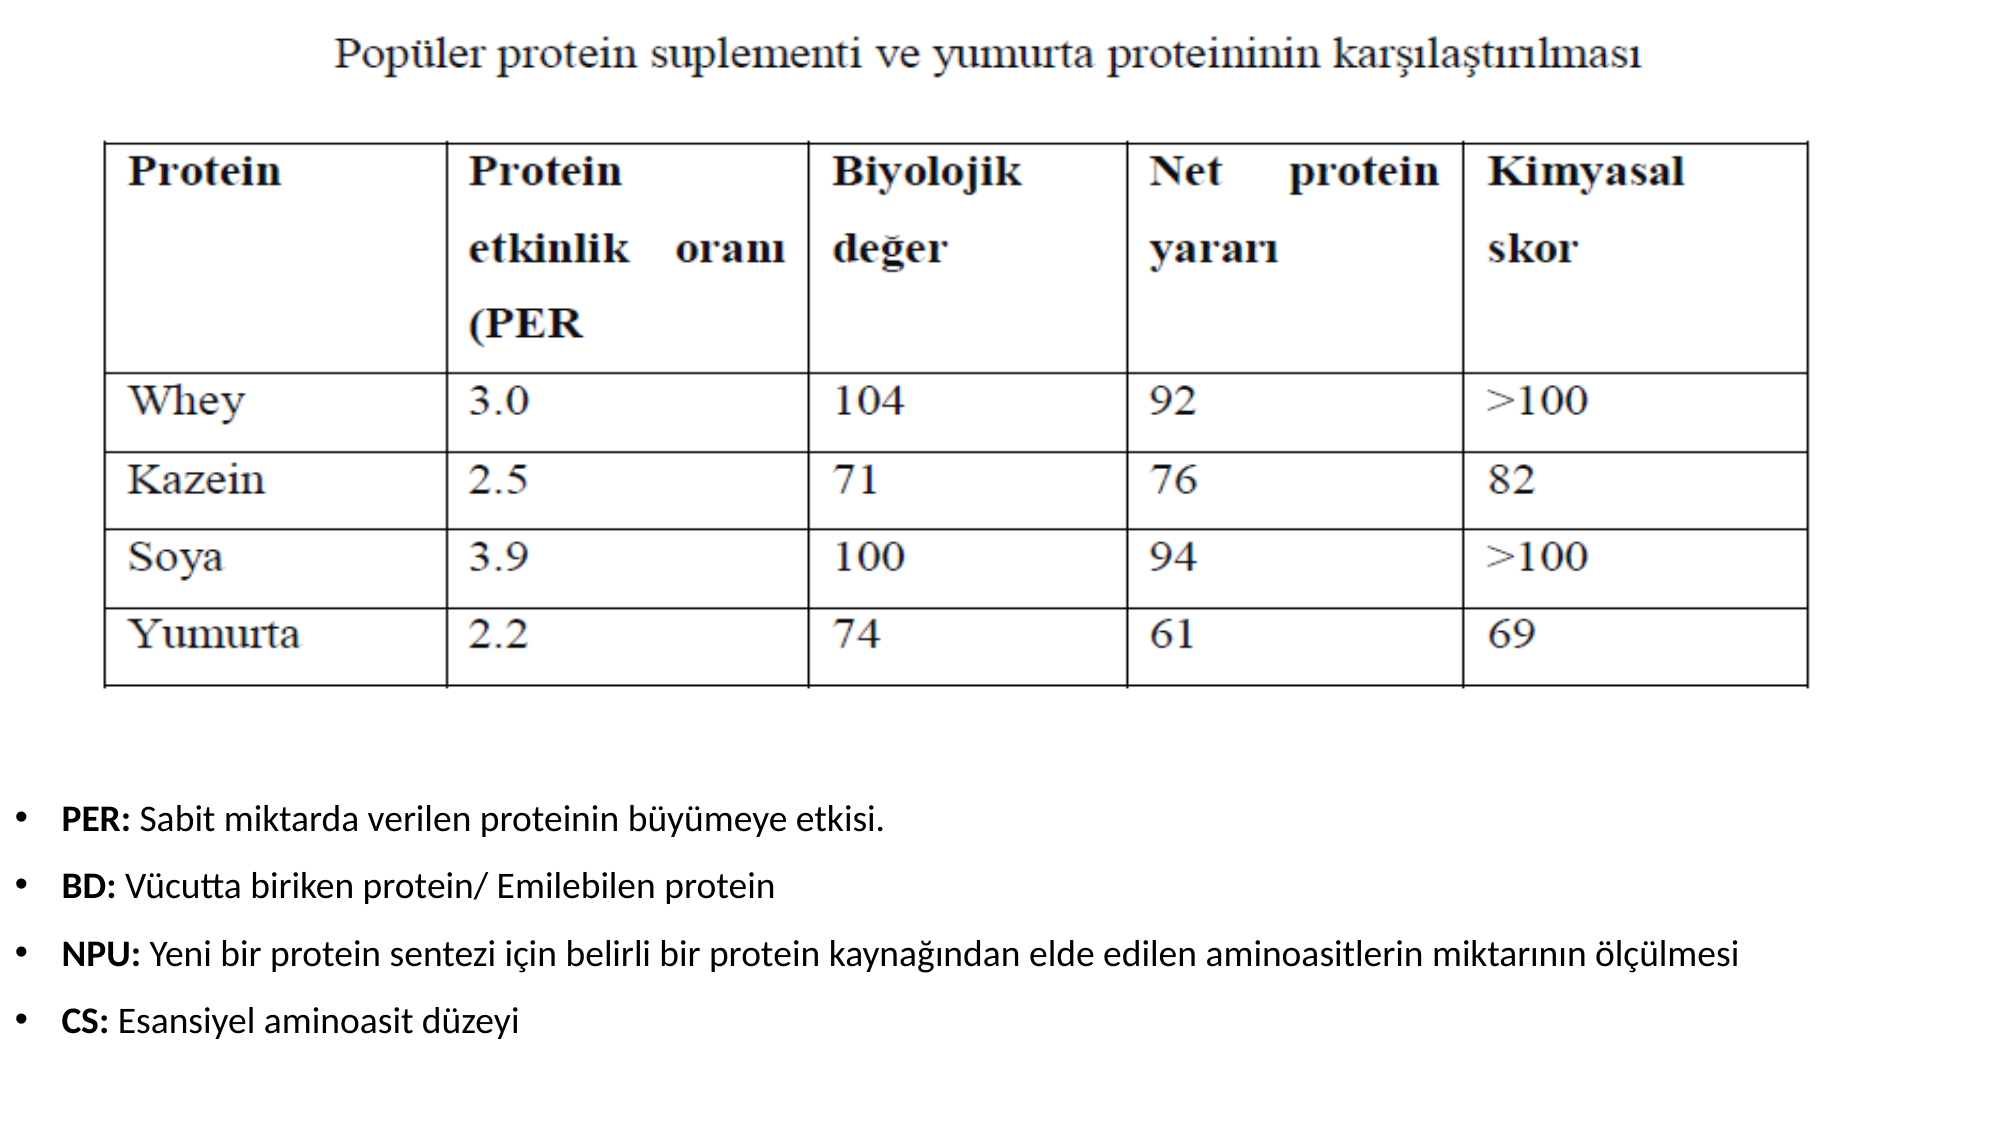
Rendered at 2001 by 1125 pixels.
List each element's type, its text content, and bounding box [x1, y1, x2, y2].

picture [70, 14, 1957, 764]
text_box PER: Sabit miktarda verilen proteinin büyümeye etkisi. BD: Vücutta biriken protein/ Emilebilen protein NPU: Yeni bir protein sentezi için belirli bir protein kaynağından elde edilen aminoasitlerin miktarının ölçülmesi CS: Esansiyel aminoasit düzeyi [0, 763, 2000, 1049]
